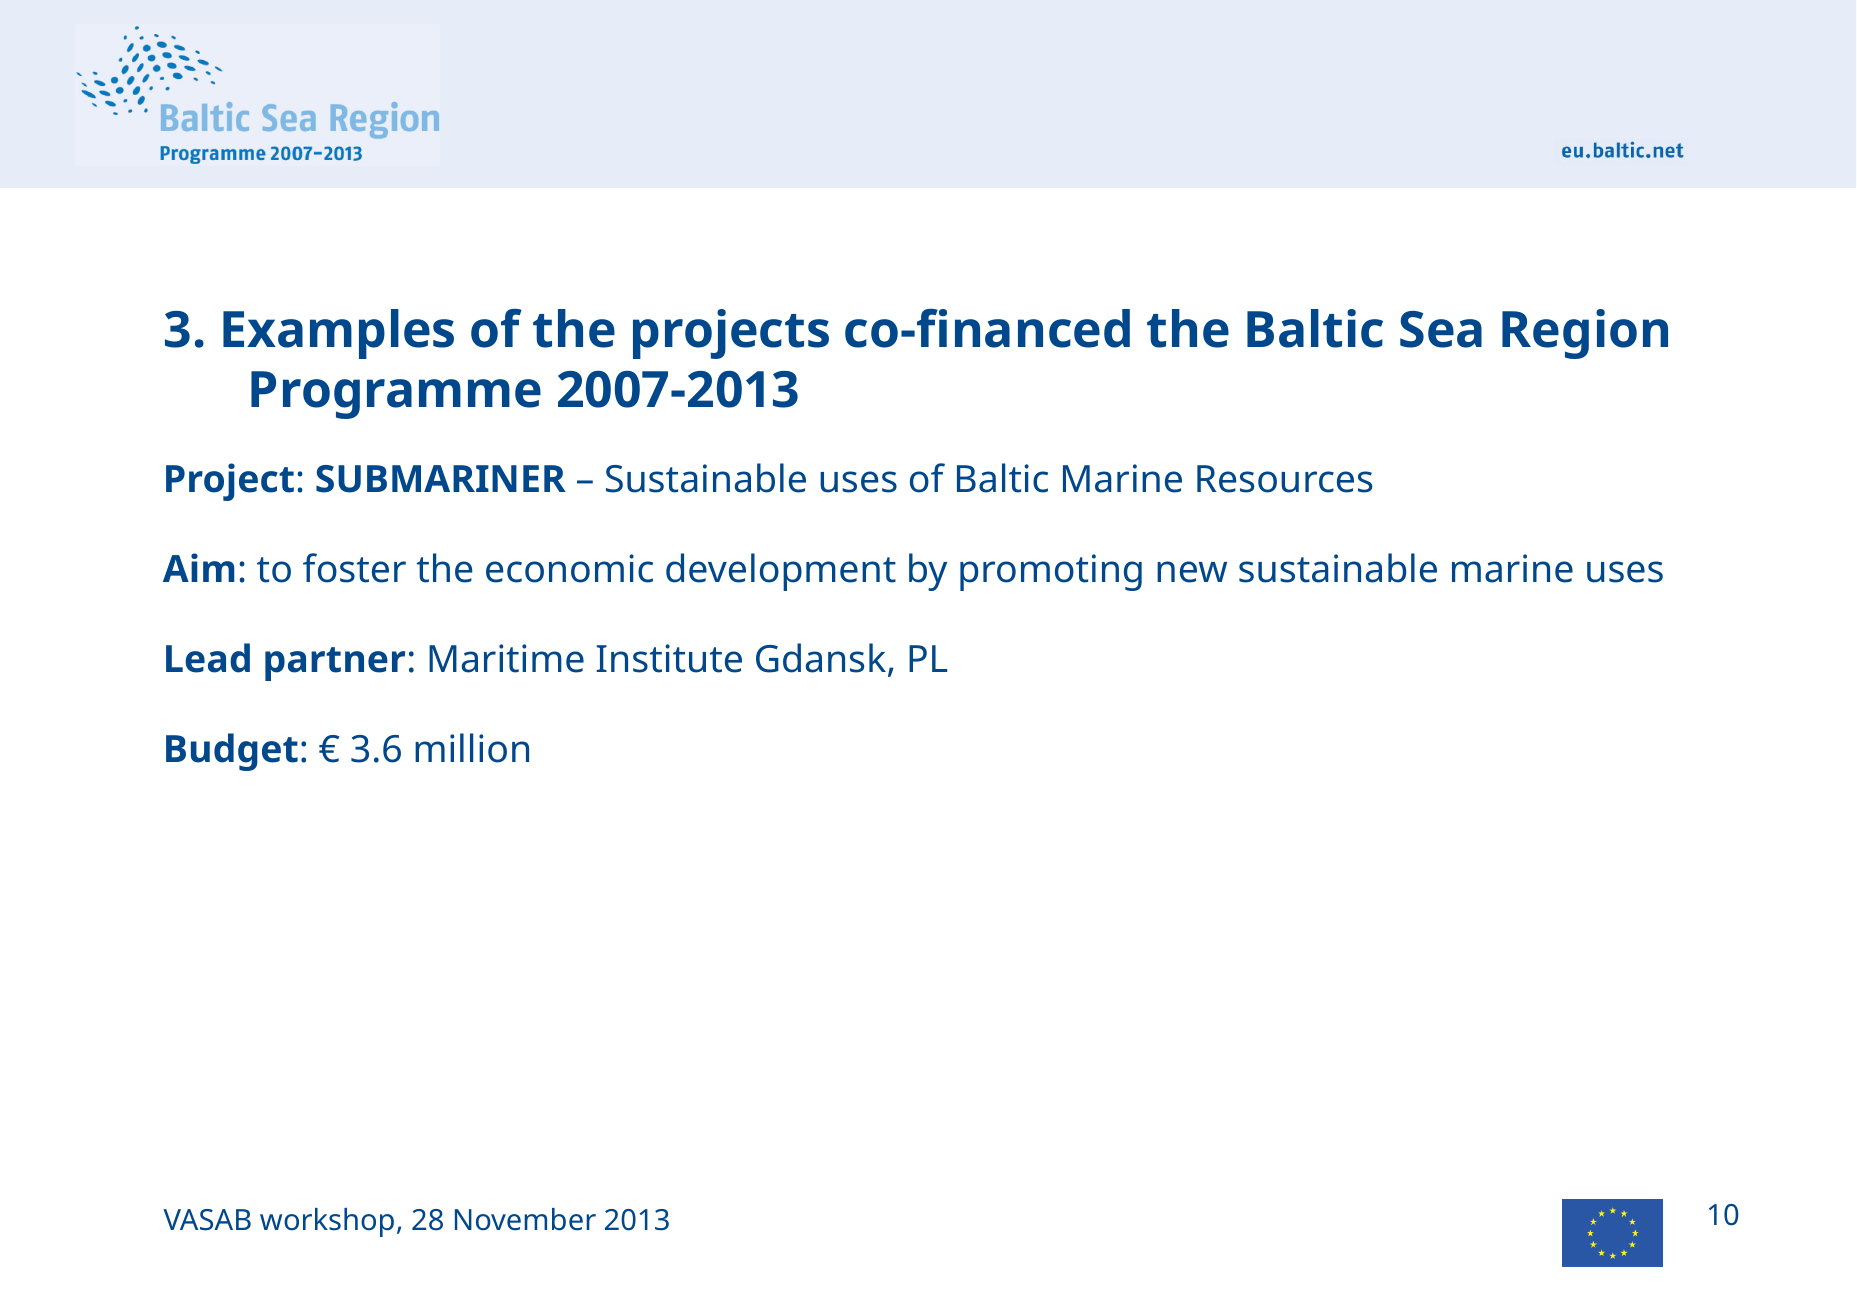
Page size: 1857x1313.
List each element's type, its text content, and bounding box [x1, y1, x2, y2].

title 3. Examples of the projects co-financed the Baltic Sea Region Programme 2007-2013 [148, 289, 1784, 421]
list Project: SUBMARINER – Sustainable uses of Baltic Marine Resources Aim: to foster the economic development by promoting new sustainable marine uses Lead partner: Maritime Institute Gdansk, PL Budget: € 3.6 million [147, 446, 1755, 1164]
slide_number 10 [1565, 1195, 1756, 1287]
footer VASAB workshop, 28 November 2013 [148, 1195, 1531, 1287]
picture [0, 0, 1857, 188]
